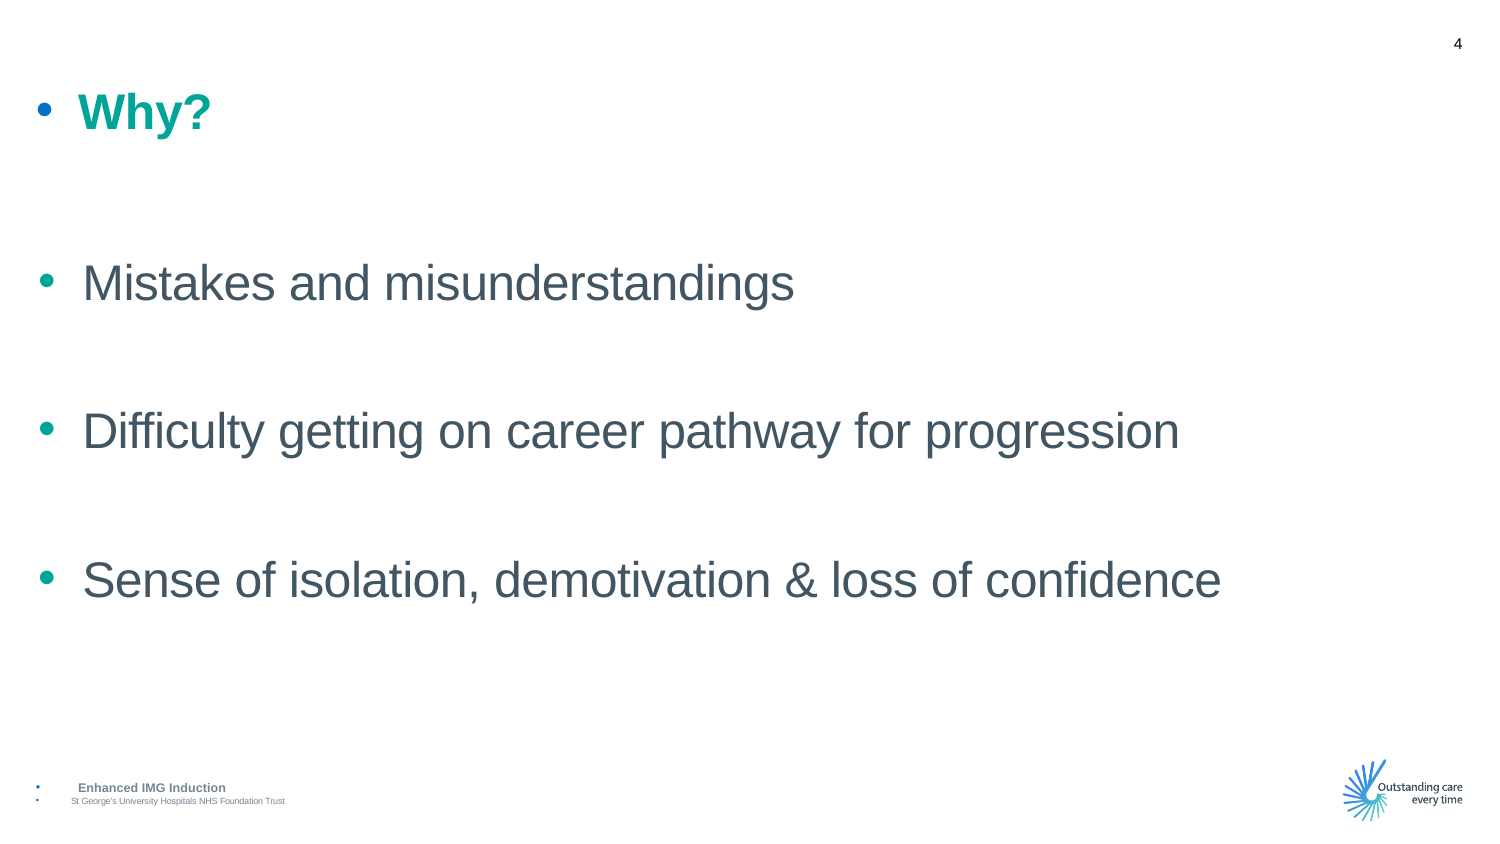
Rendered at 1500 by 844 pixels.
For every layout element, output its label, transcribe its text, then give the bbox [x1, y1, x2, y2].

list St George’s University Hospitals NHS Foundation Trust [35, 795, 357, 807]
text_box Mistakes and misunderstandings Difficulty getting on career pathway for progression Sense of isolation, demotivation & loss of confidence [35, 176, 1285, 737]
subtitle Why? [35, 79, 863, 141]
list Enhanced IMG Induction [35, 779, 583, 798]
